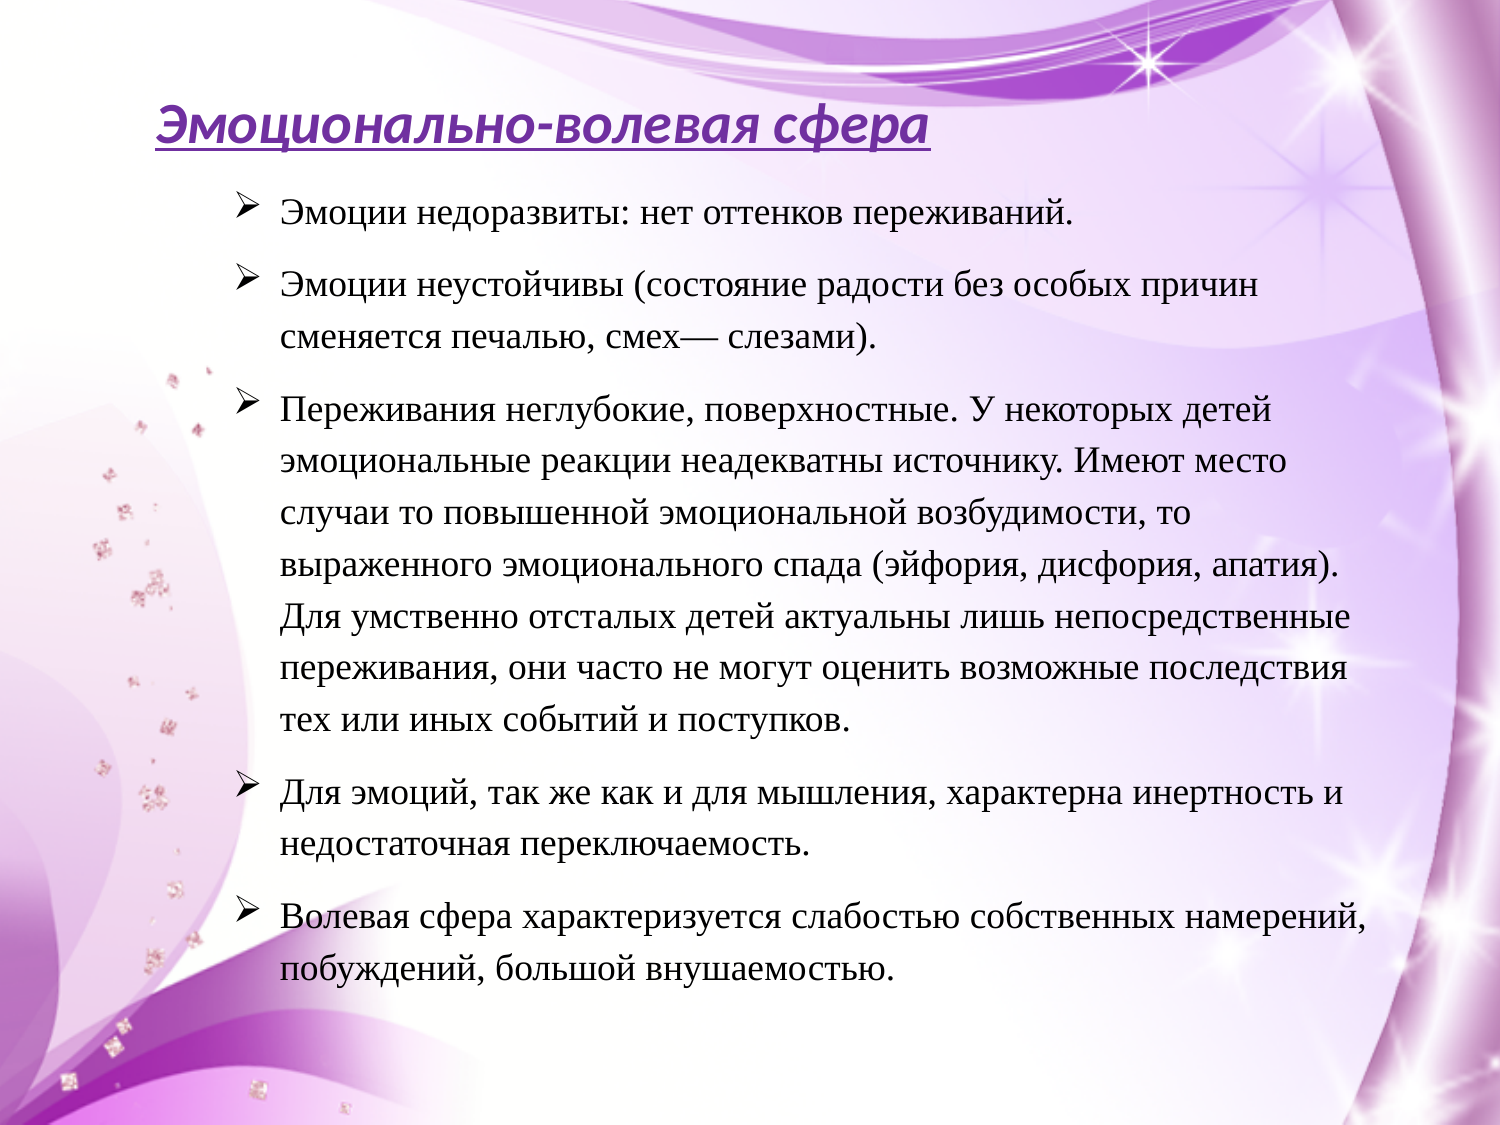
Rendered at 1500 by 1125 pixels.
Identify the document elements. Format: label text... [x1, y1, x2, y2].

text_box Эмоционально-волевая сфера [140, 78, 946, 163]
text_box Эмоции недоразвиты: нет оттенков переживаний. Эмоции неустойчивы (состояние радости без особых причин сменяется печалью, смех— слезами). Переживания неглубокие, поверхностные. У некоторых детей эмоциональные реакции неадекватны источнику. Имеют место случаи то повышенной эмоциональной возбудимости, то выраженного эмоционального спада (эйфория, дисфория, апатия). Для умственно отсталых детей актуальны лишь непосредственные переживания, они часто не могут оценить возможные последствия тех или иных событий и поступков. Для эмоций, так же как и для мышления, характерна инертность и недостаточная переключаемость. Волевая сфера характеризуется слабостью собственных намерений, побуждений, большой внушаемостью. [218, 172, 1388, 995]
picture [0, 0, 1500, 1125]
